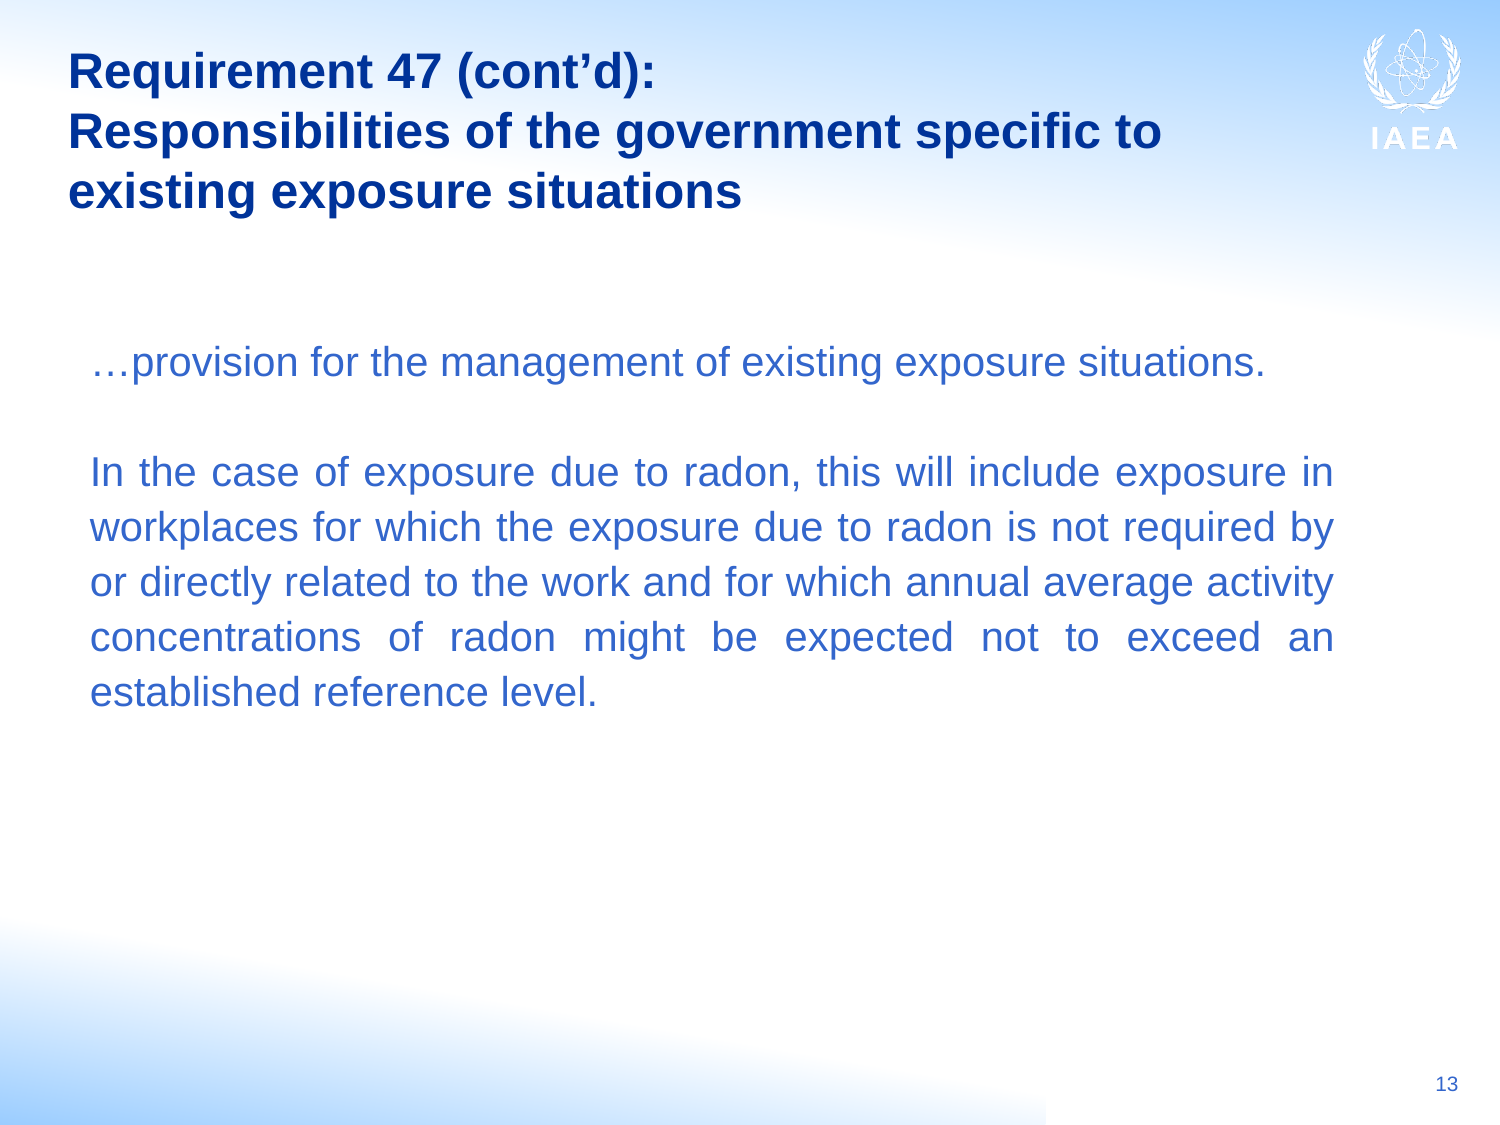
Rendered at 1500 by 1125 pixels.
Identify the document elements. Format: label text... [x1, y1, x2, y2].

text_box Requirement 47 (cont’d): Responsibilities of the government specific to existing exposure situations [53, 30, 1350, 249]
slide_number 13 [1389, 1063, 1474, 1112]
picture [1363, 29, 1461, 149]
text_box …provision for the management of existing exposure situations. In the case of exposure due to radon, this will include exposure in workplaces for which the exposure due to radon is not required by or directly related to the work and for which annual average activity concentrations of radon might be expected not to exceed an established reference level. [74, 322, 1350, 782]
